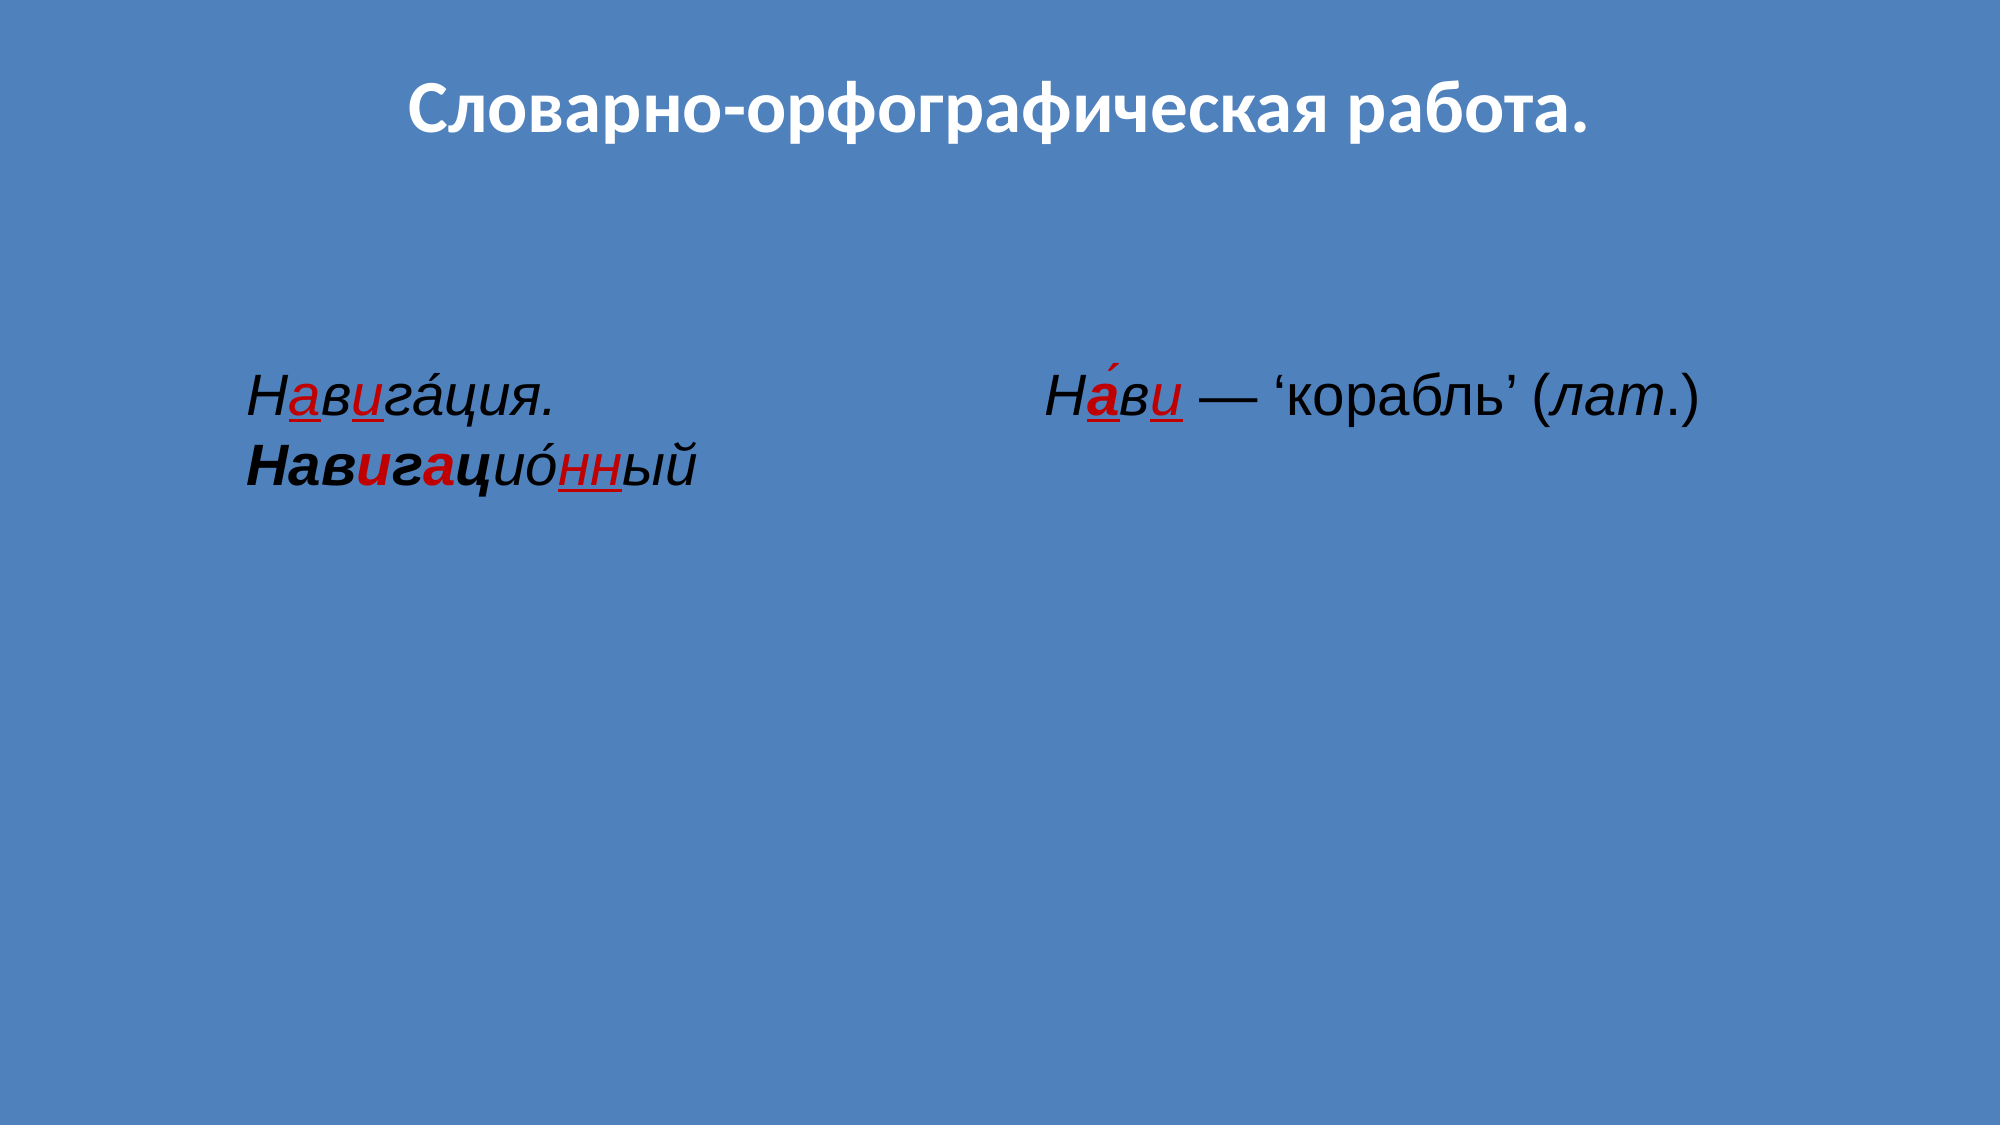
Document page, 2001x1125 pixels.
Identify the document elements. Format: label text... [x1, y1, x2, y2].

title Словарно-орфографическая работа. [99, 44, 1901, 162]
text_box Навига́ция. На́ви — ‘корабль’ (лат.) Навигацио́нный [232, 349, 1827, 505]
